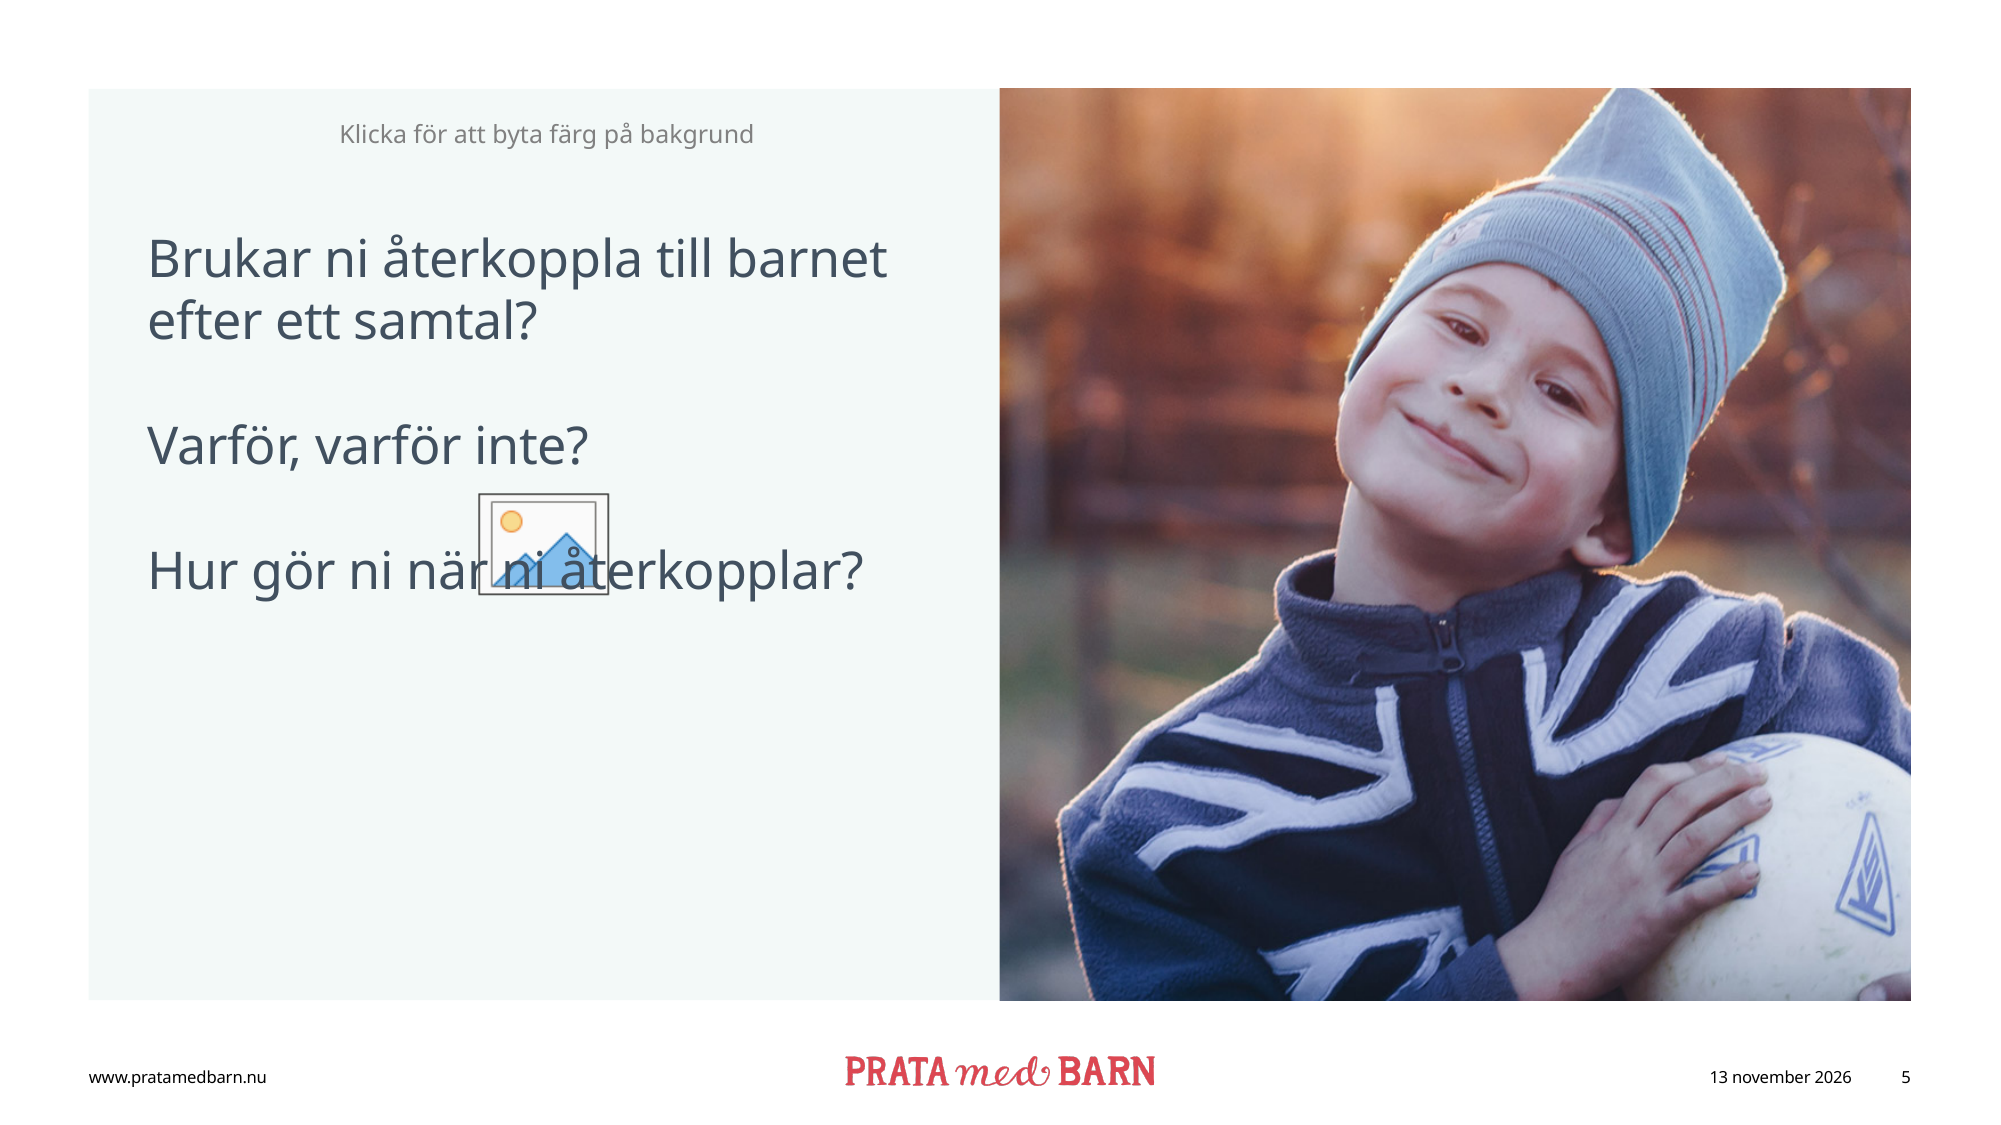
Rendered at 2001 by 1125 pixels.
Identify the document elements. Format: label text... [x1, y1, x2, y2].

picture [845, 1056, 1155, 1086]
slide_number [1674, 1069, 1851, 1090]
footer www.pratamedbarn.nu [88, 1069, 325, 1090]
picture [88, 88, 1911, 1001]
slide_number 5 [1851, 1069, 1911, 1090]
